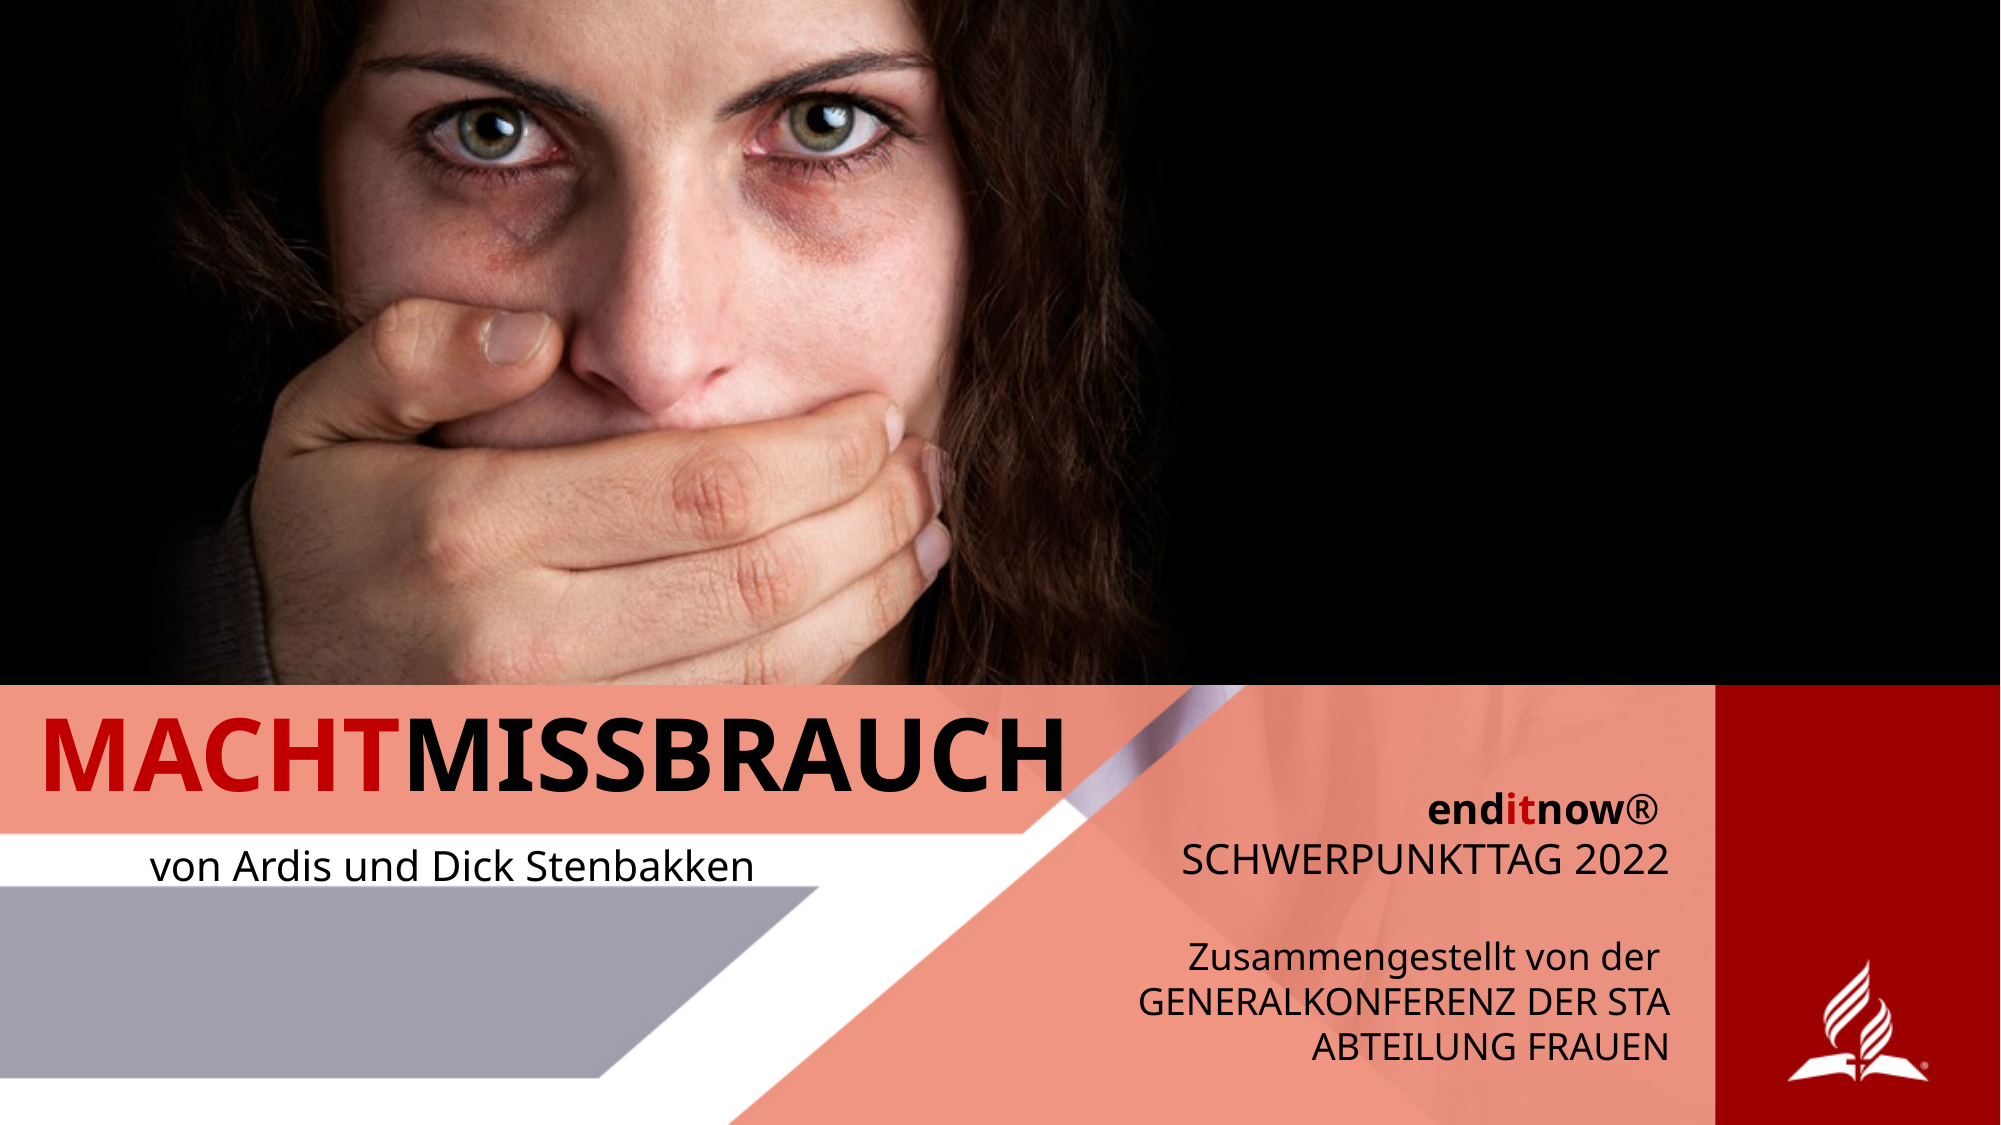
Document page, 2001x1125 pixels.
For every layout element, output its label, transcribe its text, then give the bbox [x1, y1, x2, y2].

title MACHTMISSBRAUCH [0, 685, 1109, 867]
text_box enditnow® SCHWERPUNKTTAG 2022 Zusammengestellt von der GENERALKONFERENZ DER STA ABTEILUNG FRAUEN [1013, 775, 1685, 1076]
subtitle von Ardis und Dick Stenbakken [58, 837, 848, 988]
picture [0, 0, 2001, 1125]
